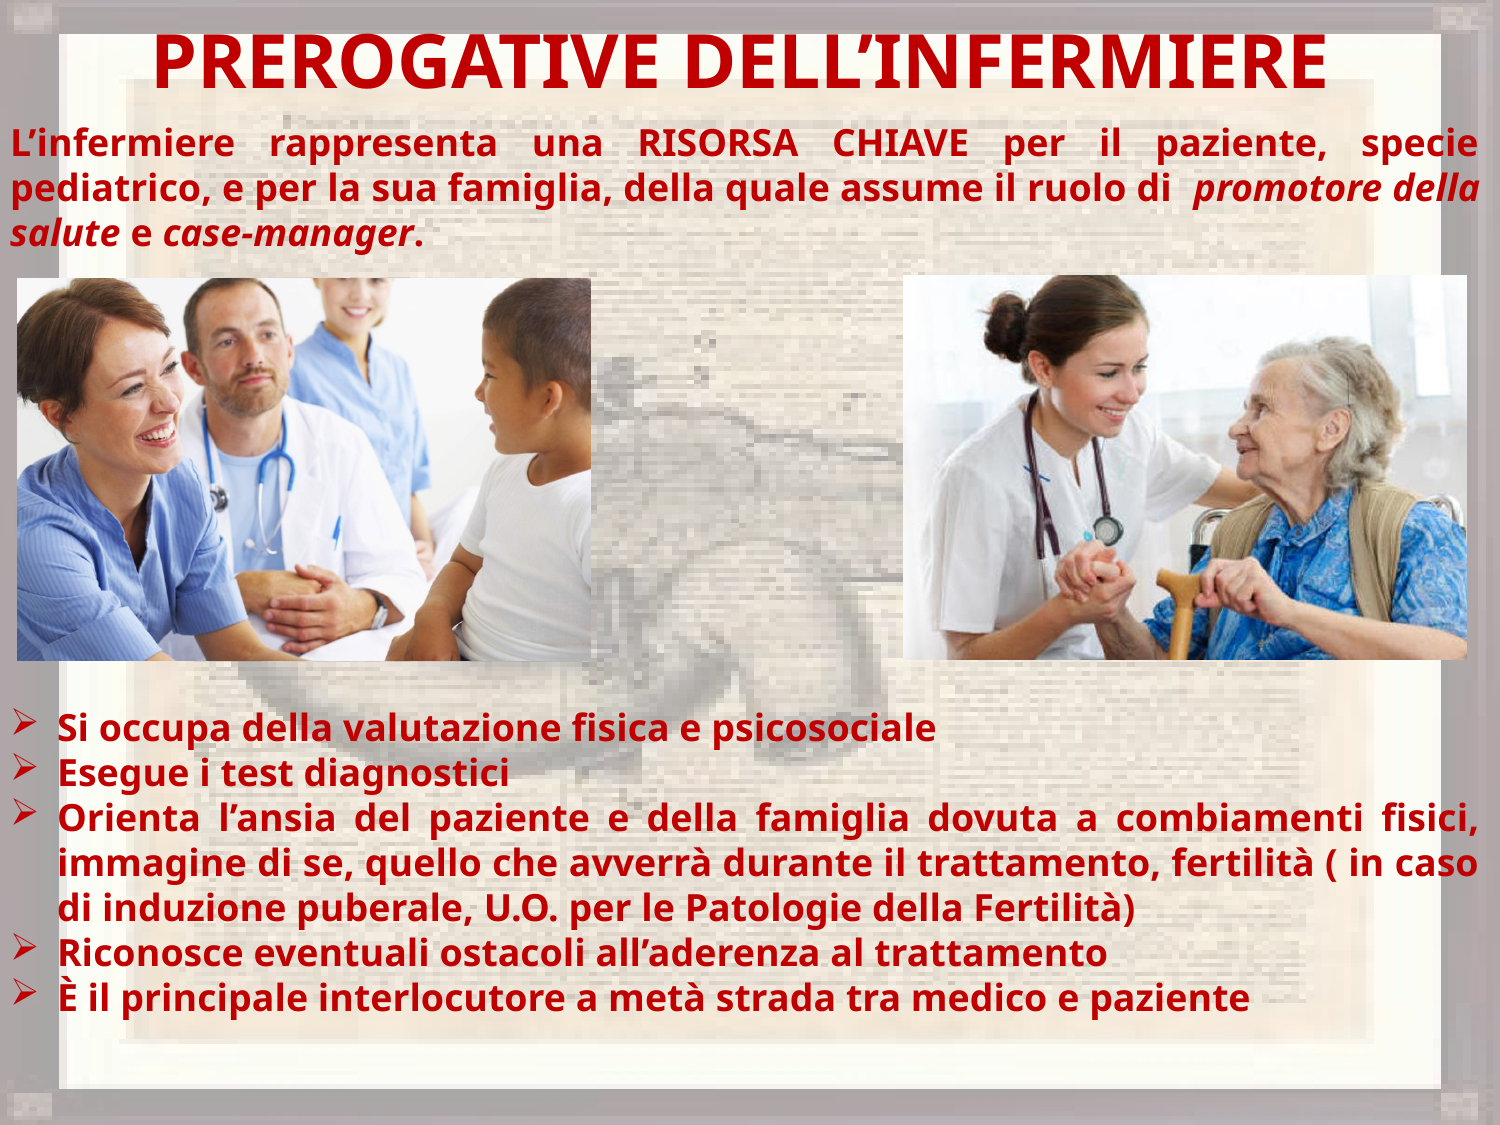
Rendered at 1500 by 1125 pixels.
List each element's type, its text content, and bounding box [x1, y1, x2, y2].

text_box L’infermiere rappresenta una RISORSA CHIAVE per il paziente, specie pediatrico, e per la sua famiglia, della quale assume il ruolo di promotore della salute e case-manager. Si occupa della valutazione fisica e psicosociale Esegue i test diagnostici Orienta l’ansia del paziente e della famiglia dovuta a combiamenti fisici, immagine di se, quello che avverrà durante il trattamento, fertilità ( in caso di induzione puberale, U.O. per le Patologie della Fertilità) Riconosce eventuali ostacoli all’aderenza al trattamento È il principale interlocutore a metà strada tra medico e paziente [0, 111, 1496, 1027]
picture [903, 275, 1468, 660]
picture [17, 278, 591, 661]
text_box Prerogative dell’Infermiere [82, 5, 1418, 111]
